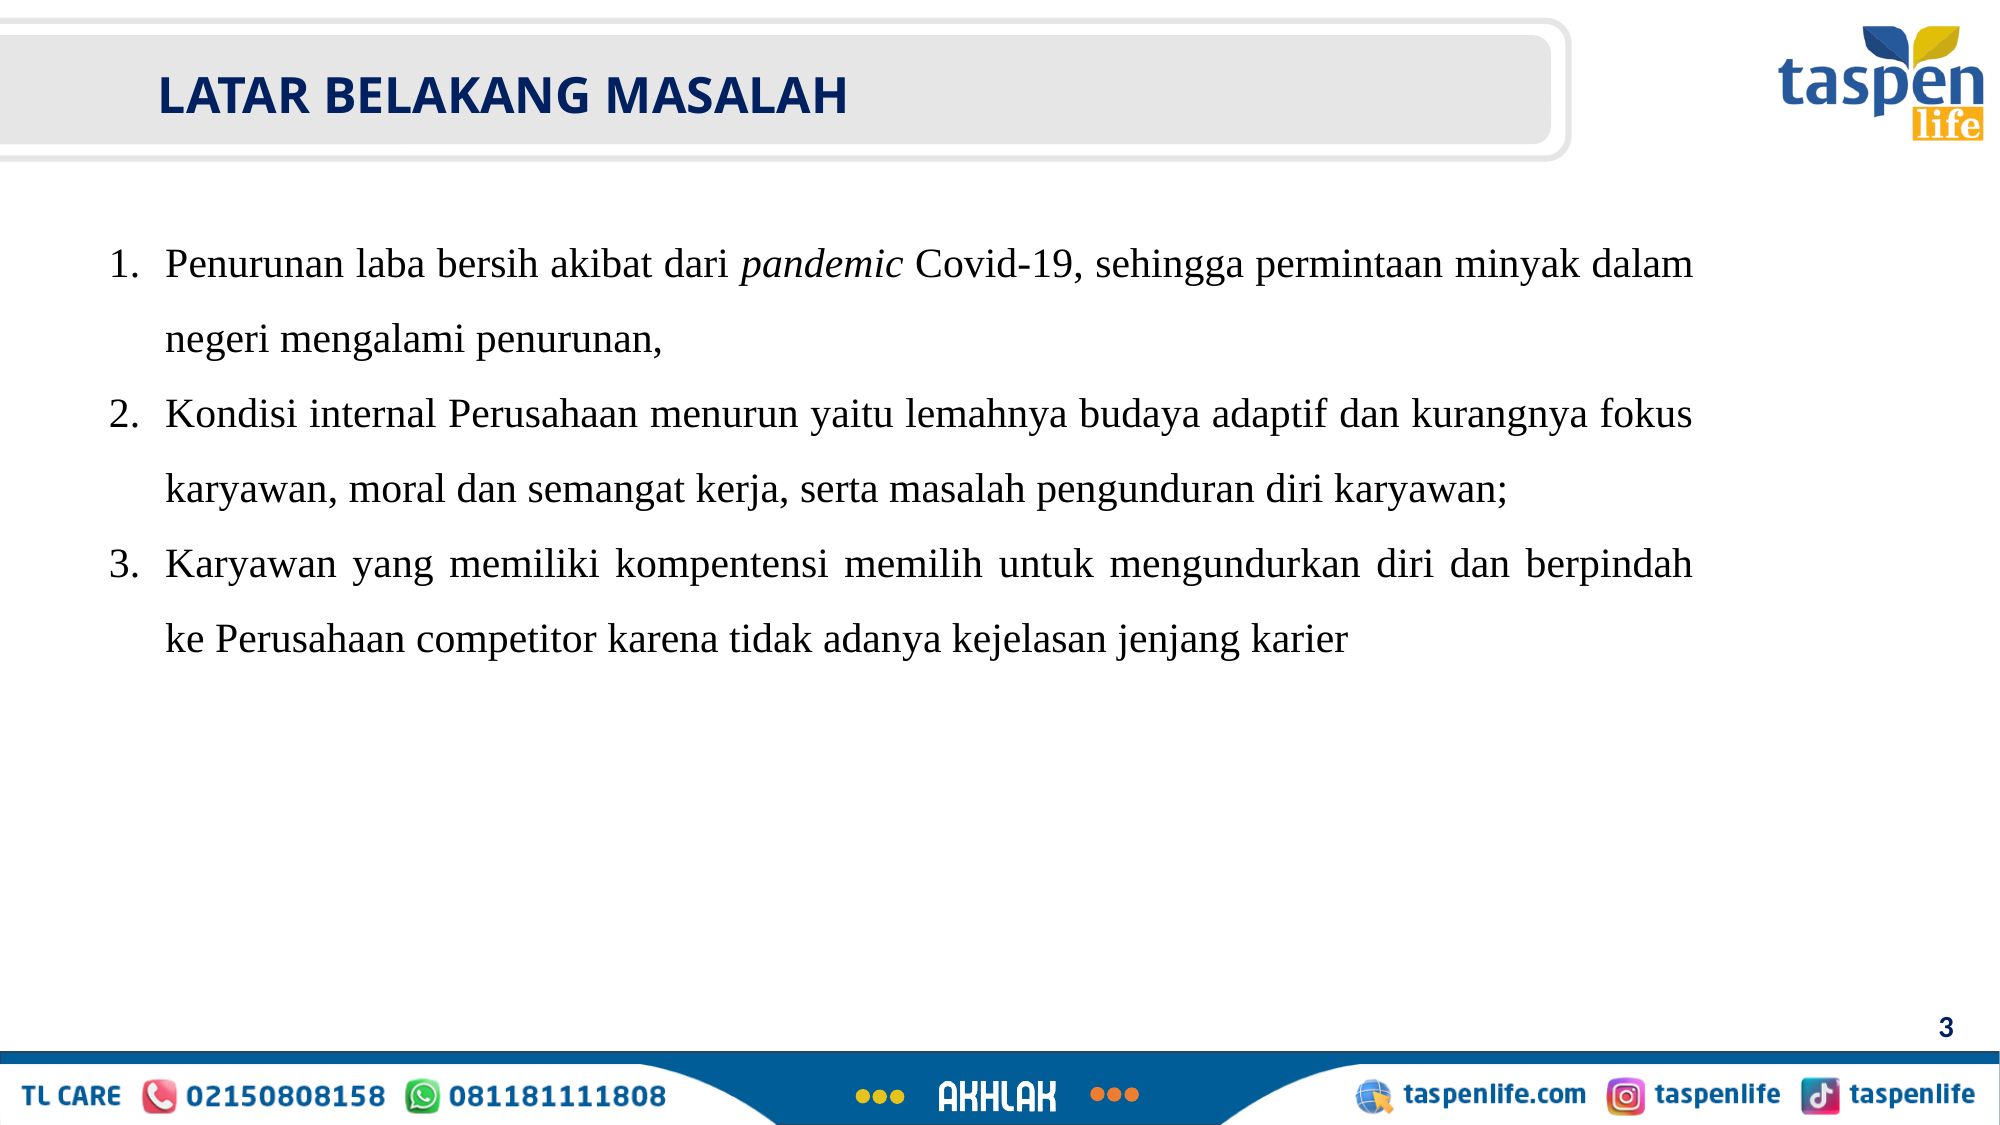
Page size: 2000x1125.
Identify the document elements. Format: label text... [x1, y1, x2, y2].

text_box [0, 20, 1569, 159]
picture [0, 1057, 2000, 1125]
picture [1762, 23, 1999, 145]
text_box Penurunan laba bersih akibat dari pandemic Covid-19, sehingga permintaan minyak dalam negeri mengalami penurunan, Kondisi internal Perusahaan menurun yaitu lemahnya budaya adaptif dan kurangnya fokus karyawan, moral dan semangat kerja, serta masalah pengunduran diri karyawan; Karyawan yang memiliki kompentensi memilih untuk mengundurkan diri dan berpindah ke Perusahaan competitor karena tidak adanya kejelasan jenjang karier [94, 203, 1710, 758]
